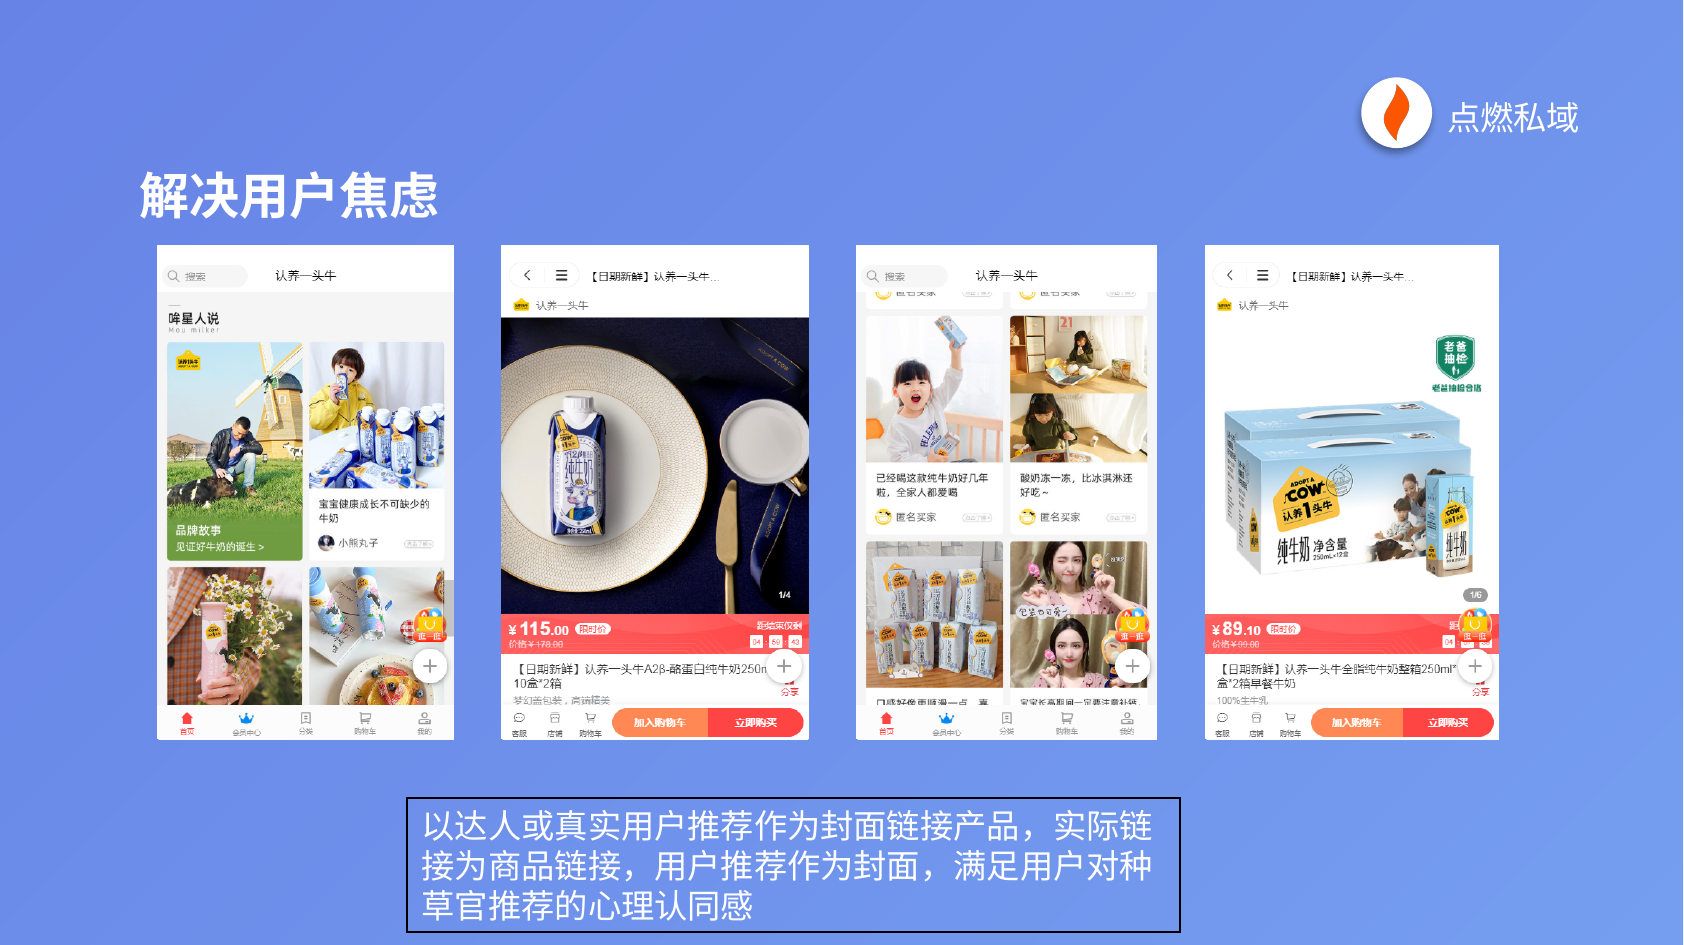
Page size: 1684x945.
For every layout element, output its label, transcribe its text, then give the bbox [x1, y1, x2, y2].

picture [856, 245, 1157, 740]
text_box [1361, 77, 1601, 149]
picture [501, 245, 809, 740]
picture [157, 245, 454, 740]
picture [1205, 245, 1499, 740]
text_box 解决用户焦虑 [124, 145, 705, 246]
text_box 以达人或真实用户推荐作为封面链接产品，实际链接为商品链接，用户推荐作为封面，满足用户对种草官推荐的心理认同感 [406, 797, 1181, 933]
